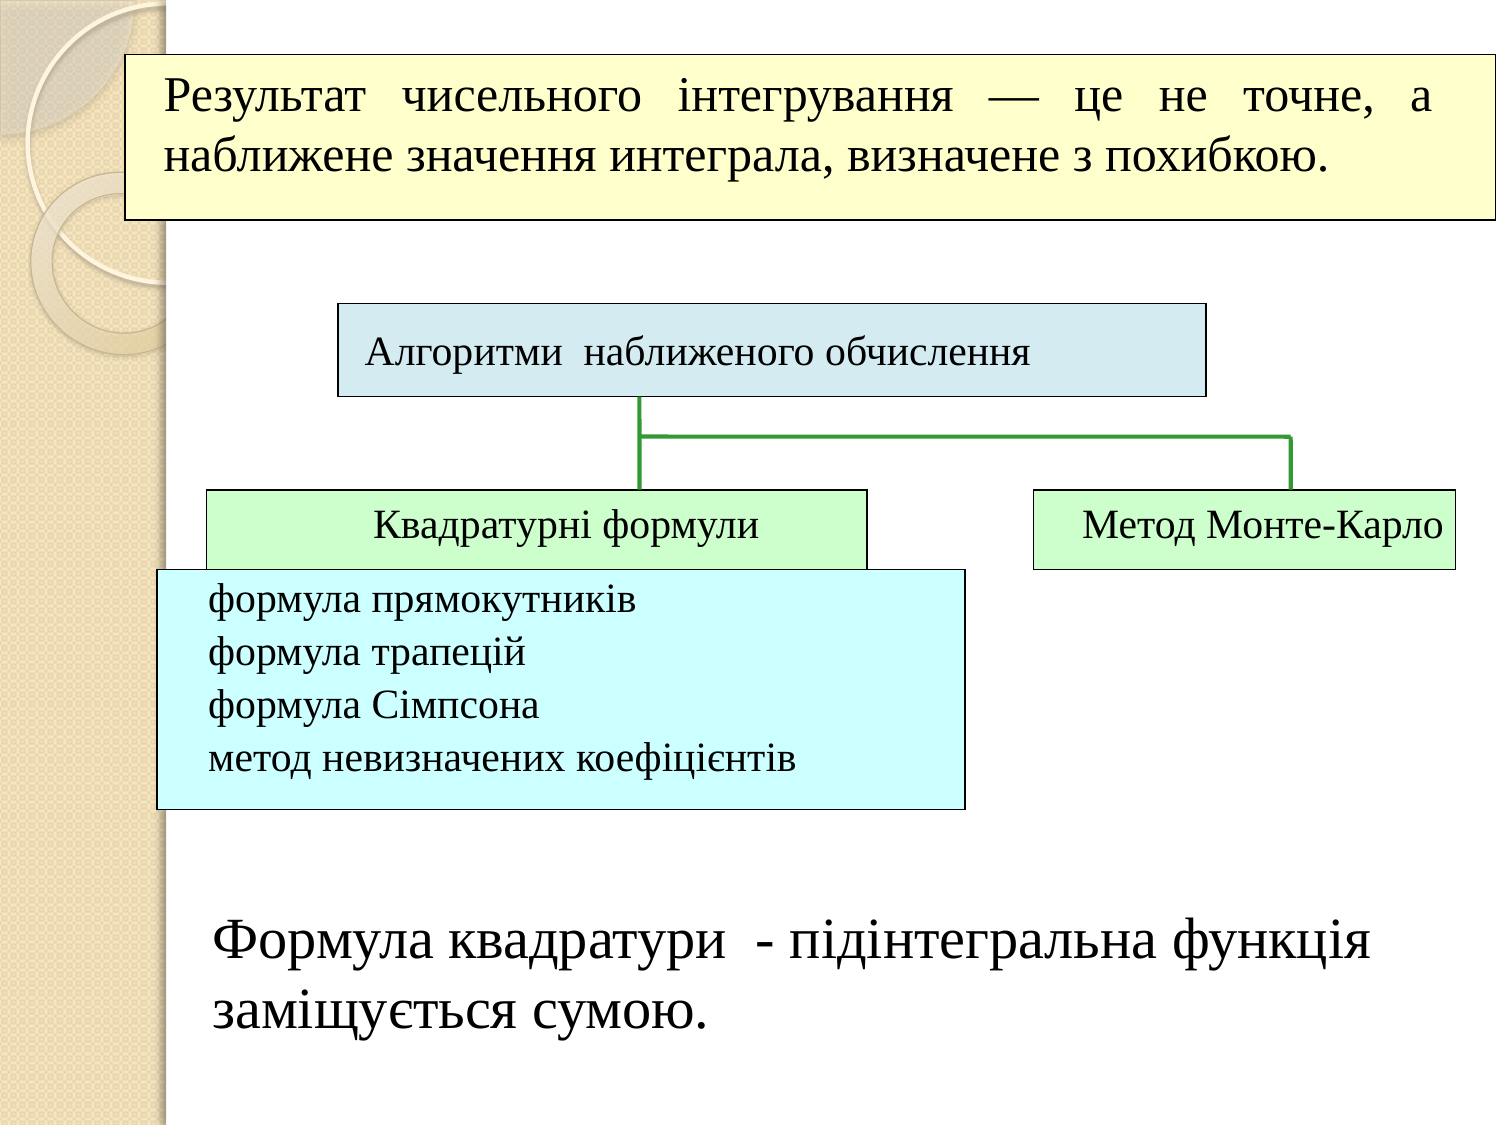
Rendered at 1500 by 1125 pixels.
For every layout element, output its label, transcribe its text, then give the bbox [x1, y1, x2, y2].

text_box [124, 54, 1496, 221]
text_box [156, 303, 1496, 810]
text_box Формула квадратури - підінтегральна функція заміщується сумою. [197, 893, 1420, 1048]
